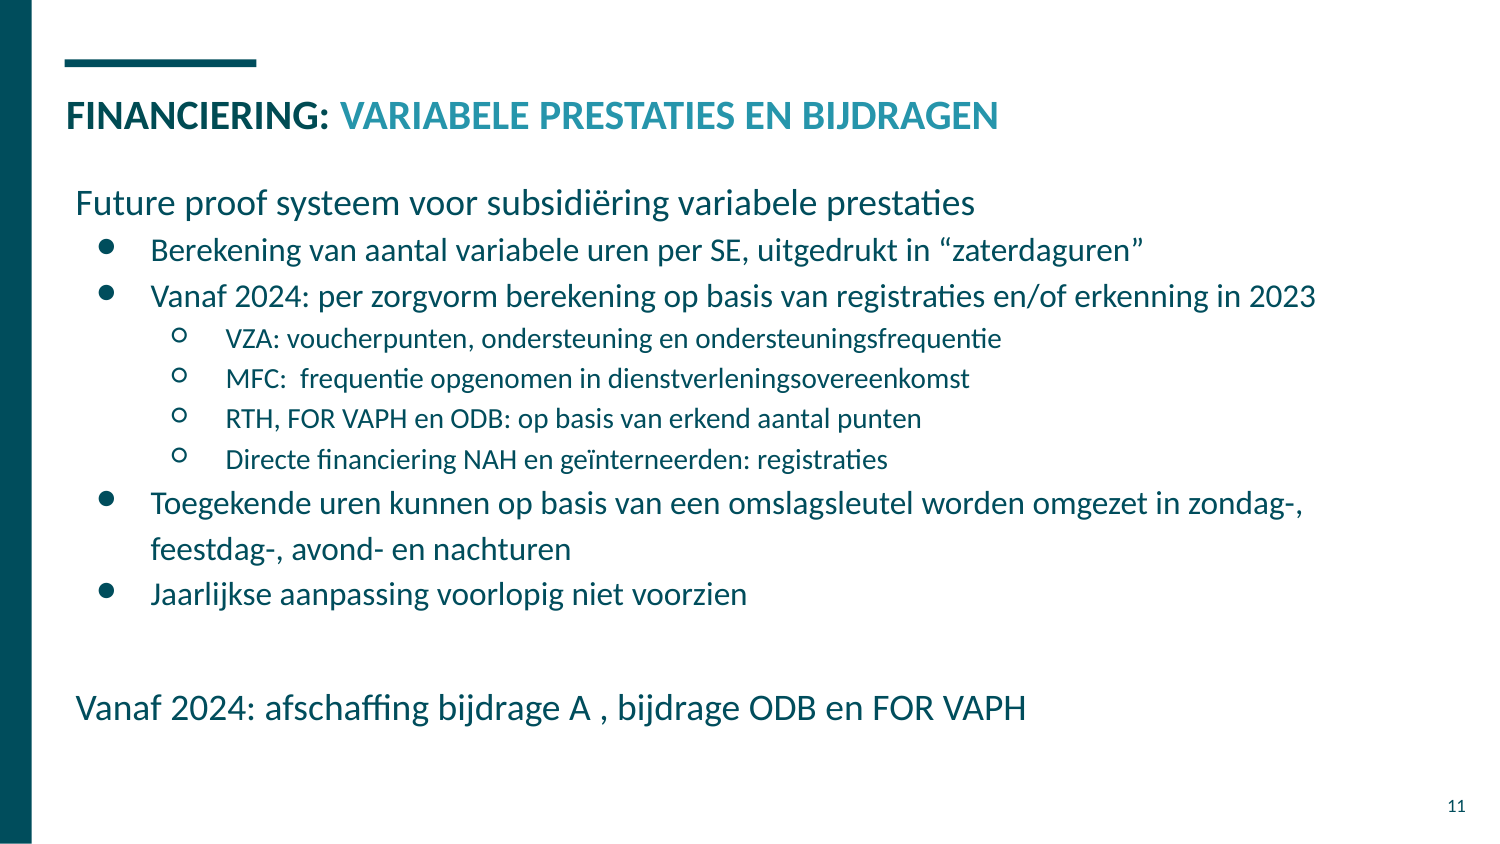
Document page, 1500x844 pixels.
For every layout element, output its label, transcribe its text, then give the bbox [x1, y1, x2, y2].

slide_number 11 [1391, 779, 1482, 844]
list Future proof systeem voor subsidiëring variabele prestaties Berekening van aantal variabele uren per SE, uitgedrukt in “zaterdaguren” Vanaf 2024: per zorgvorm berekening op basis van registraties en/of erkenning in 2023 VZA: voucherpunten, ondersteuning en ondersteuningsfrequentie MFC: frequentie opgenomen in dienstverleningsovereenkomst RTH, FOR VAPH en ODB: op basis van erkend aantal punten Directe financiering NAH en geïnterneerden: registraties Toegekende uren kunnen op basis van een omslagsleutel worden omgezet in zondag-, feestdag-, avond- en nachturen Jaarlijkse aanpassing voorlopig niet voorzien Vanaf 2024: afschaffing bijdrage A , bijdrage ODB en FOR VAPH [60, 162, 1459, 821]
title FINANCIERING: VARIABELE PRESTATIES EN BIJDRAGEN [51, 72, 1449, 167]
